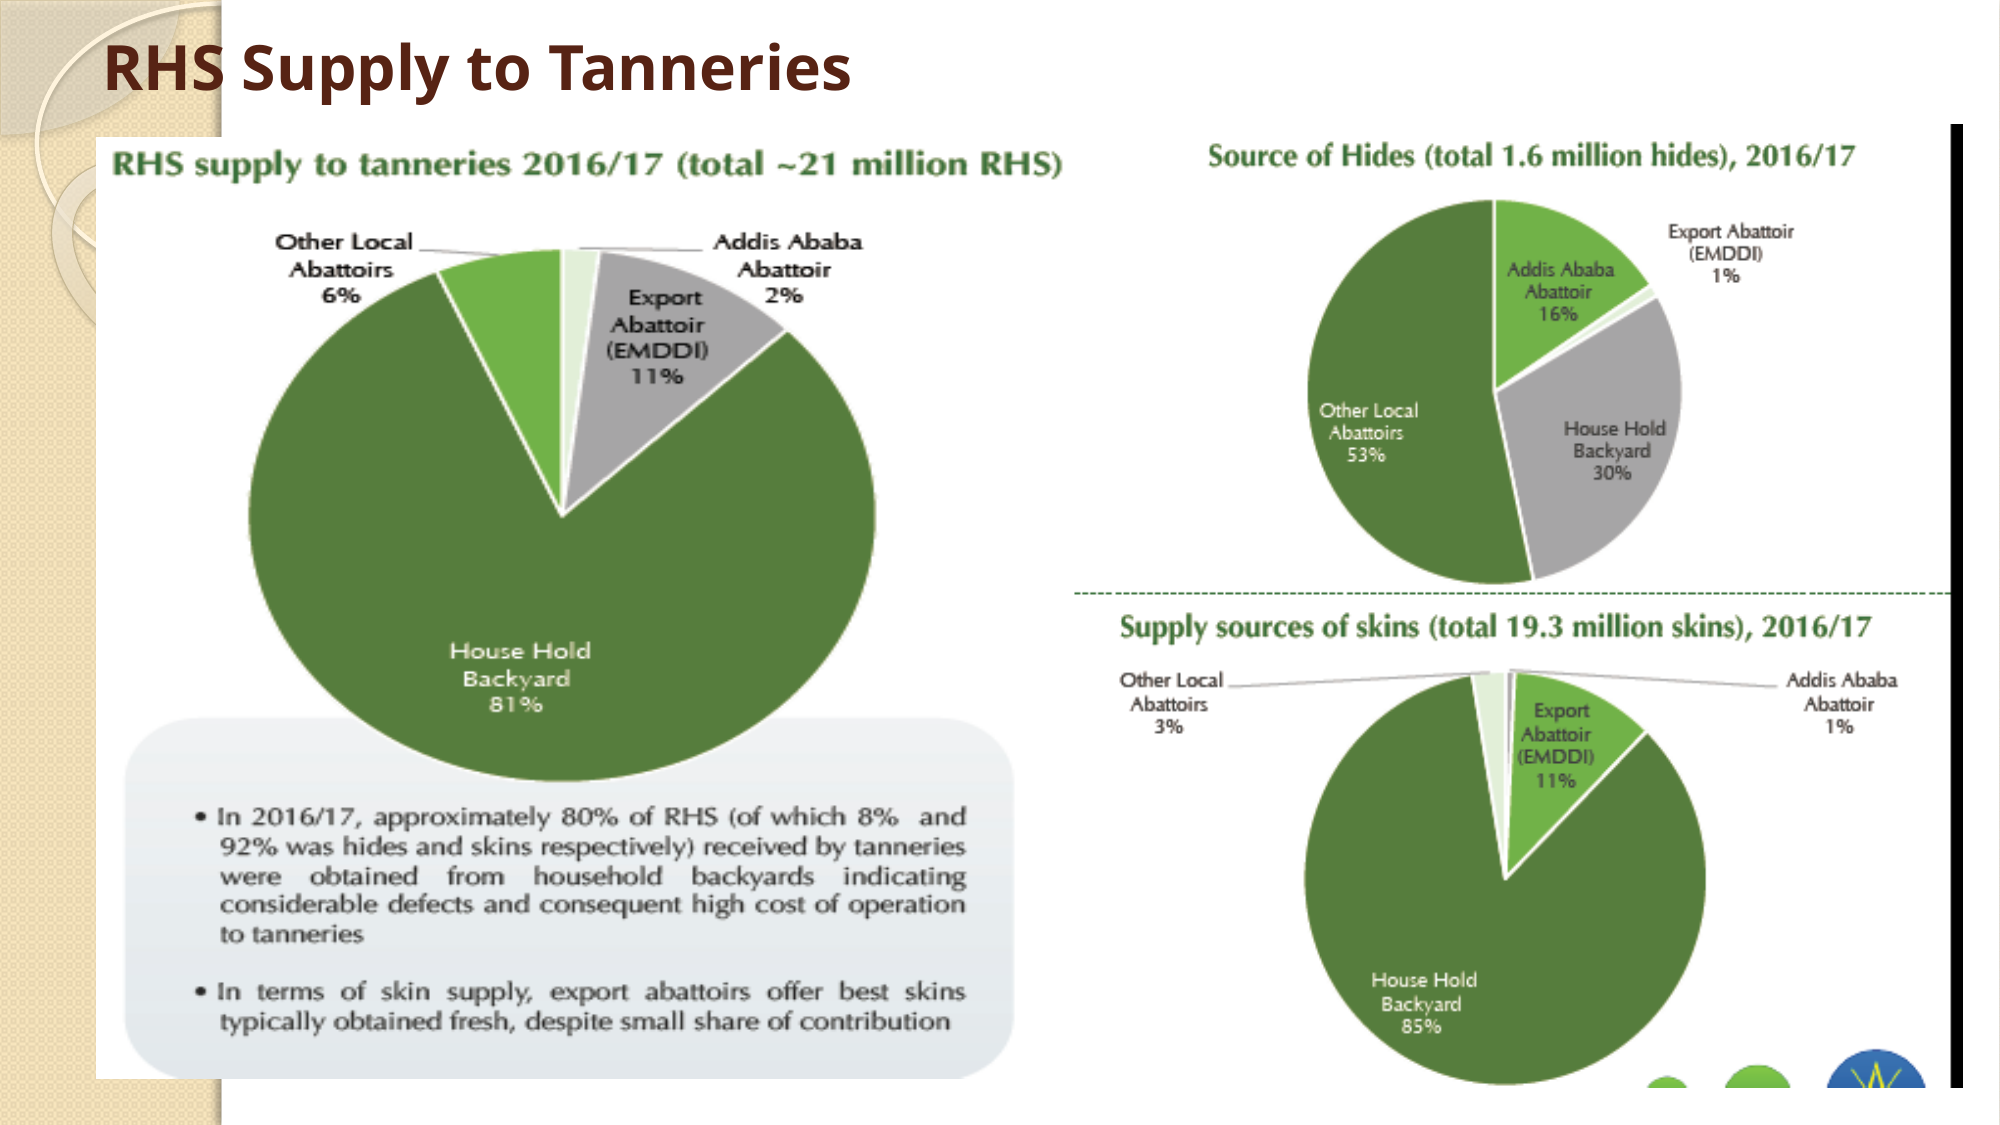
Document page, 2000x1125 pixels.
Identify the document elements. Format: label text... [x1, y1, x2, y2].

title RHS Supply to Tanneries [87, 37, 1887, 93]
picture [96, 124, 1963, 1088]
